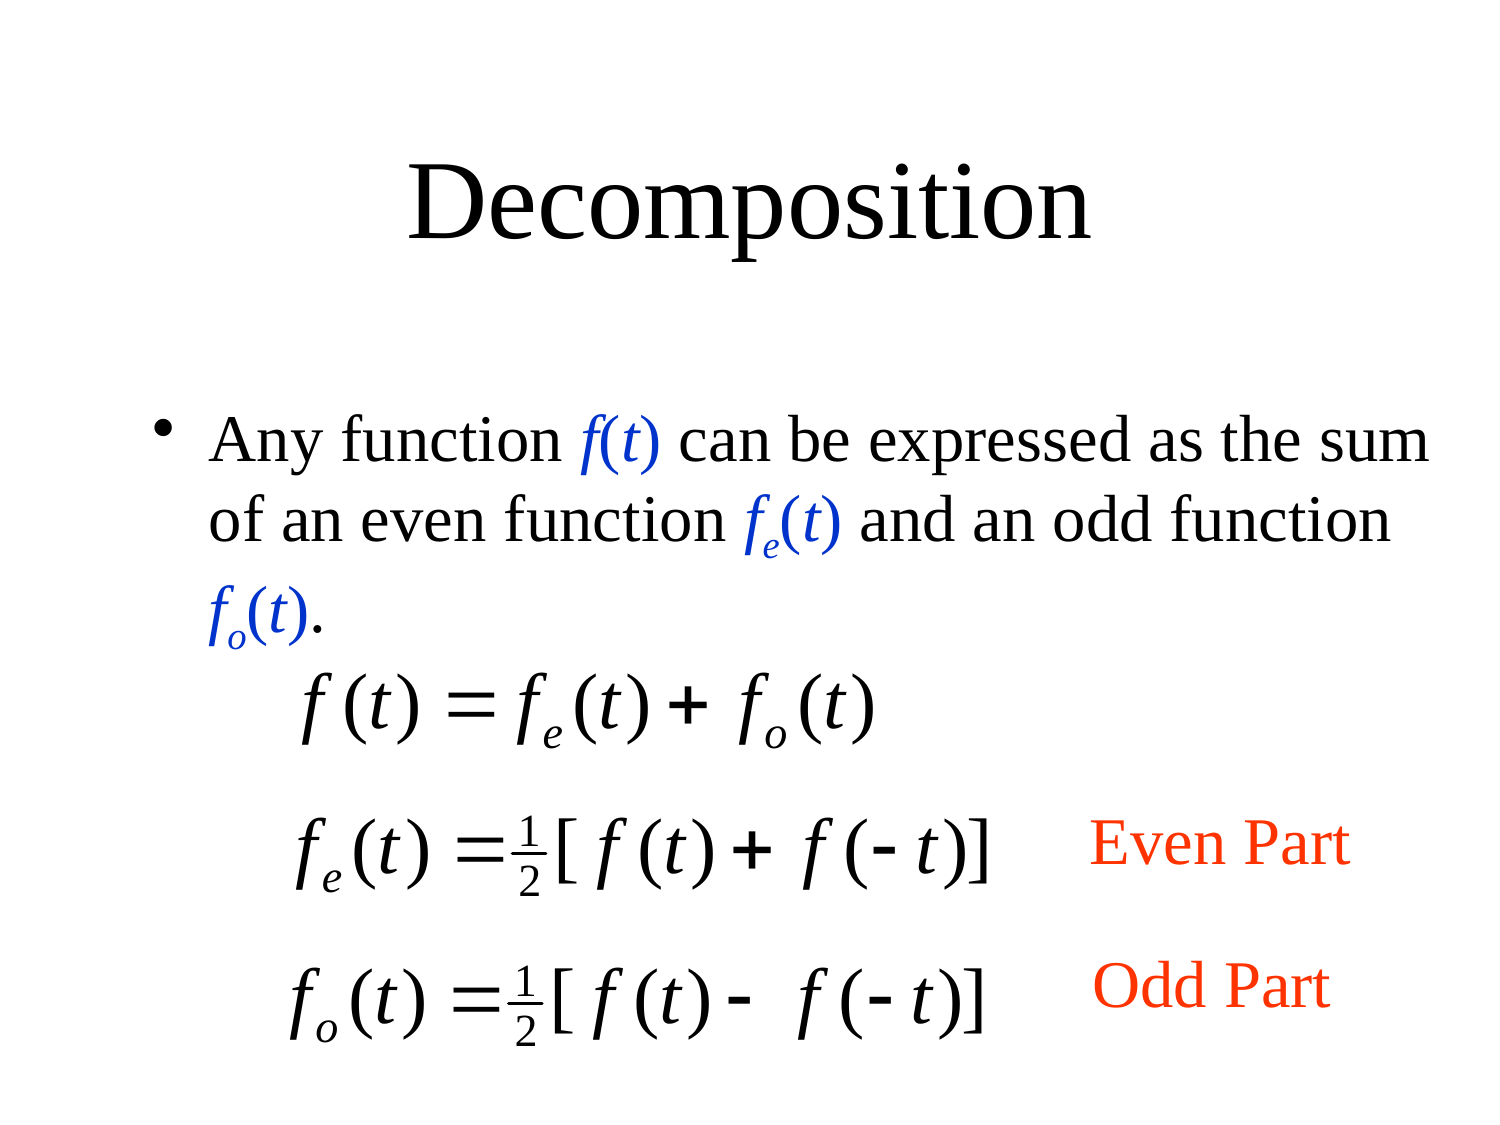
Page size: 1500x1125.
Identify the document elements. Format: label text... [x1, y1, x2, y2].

list Any function f(t) can be expressed as the sum of an even function fe(t) and an odd function fo(t). [137, 387, 1463, 688]
title Decomposition [112, 99, 1388, 288]
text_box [262, 944, 1001, 1063]
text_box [268, 794, 1007, 913]
text_box Even Part [1074, 790, 1367, 886]
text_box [274, 649, 888, 769]
text_box Odd Part [1077, 933, 1347, 1029]
